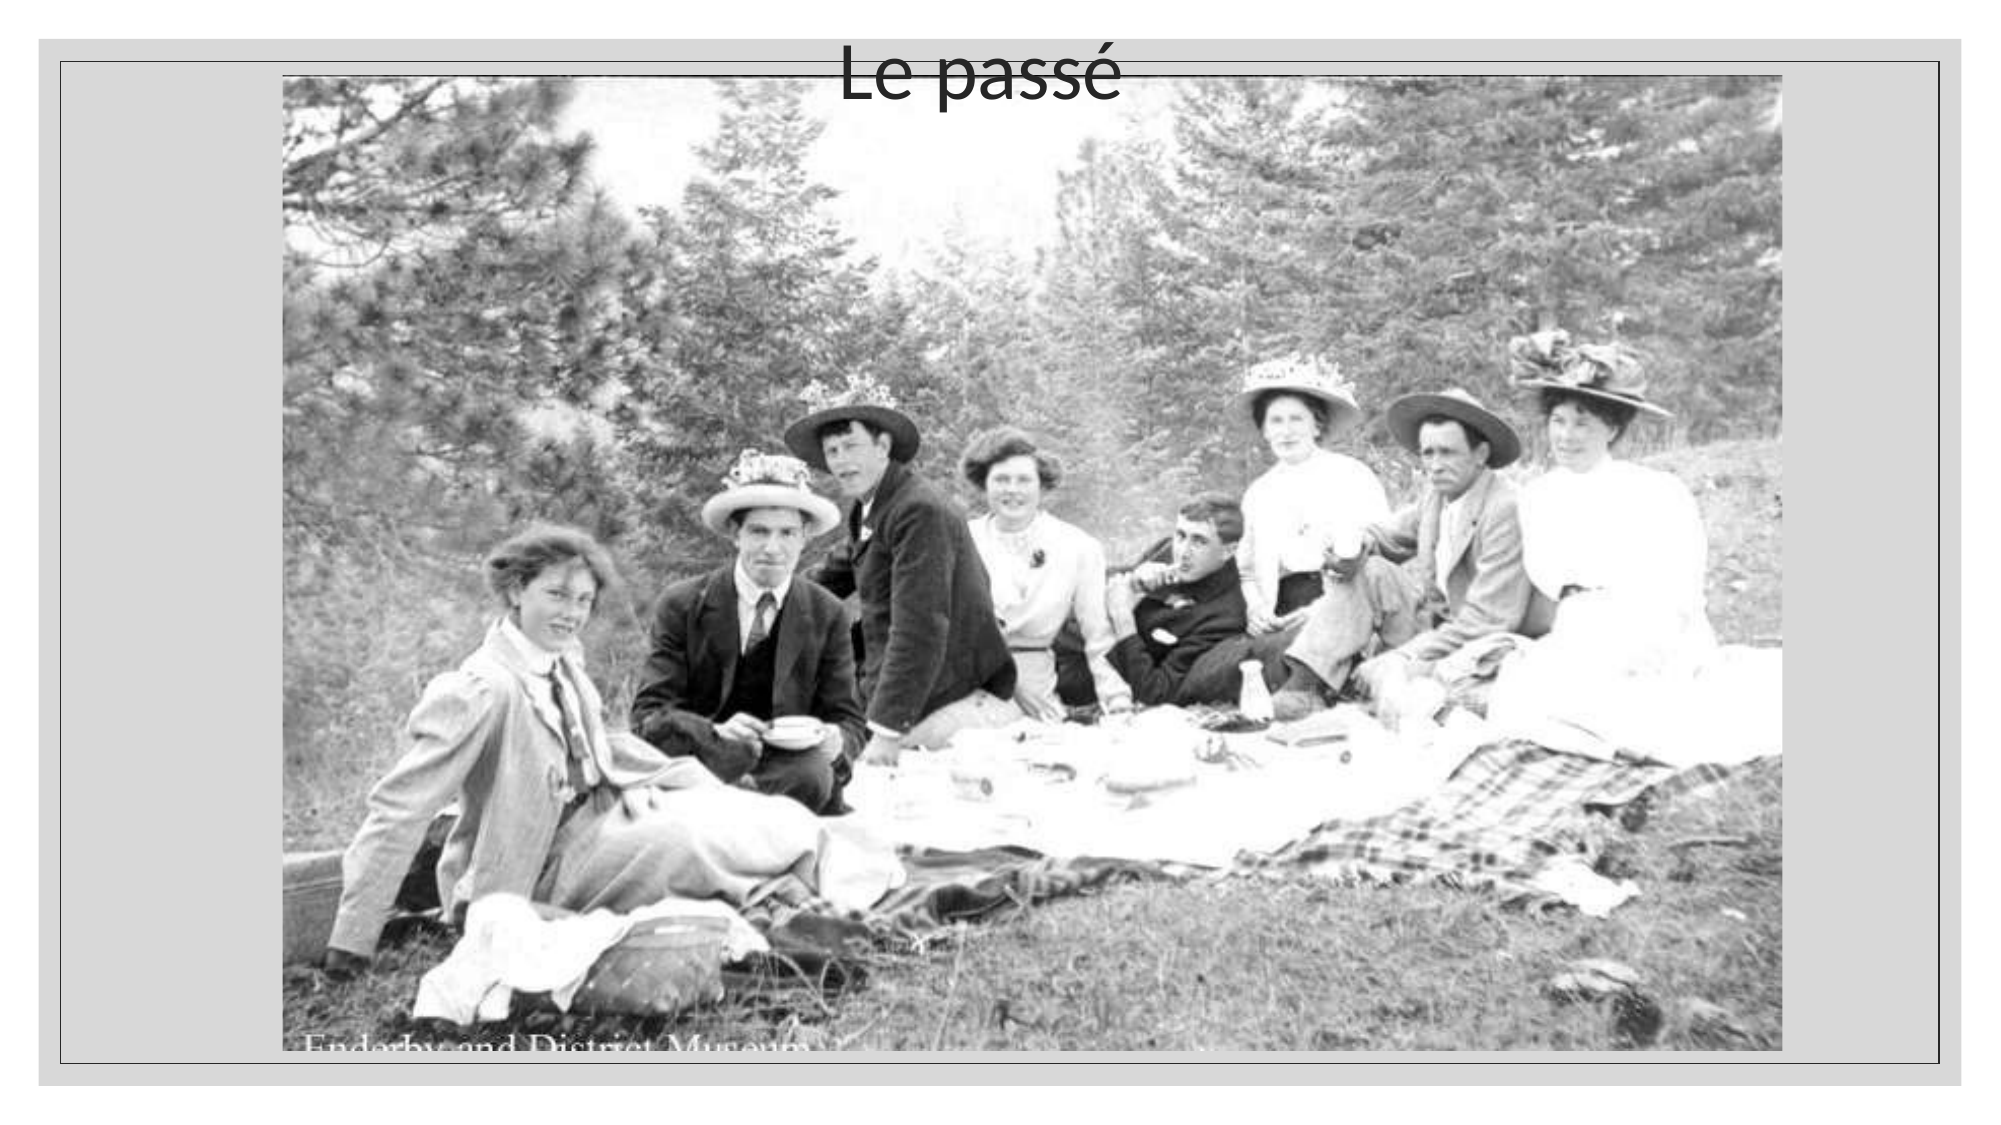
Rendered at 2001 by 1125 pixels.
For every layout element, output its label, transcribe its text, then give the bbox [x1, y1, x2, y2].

text_box [282, 75, 1783, 1051]
title Le passé [821, 18, 1141, 133]
